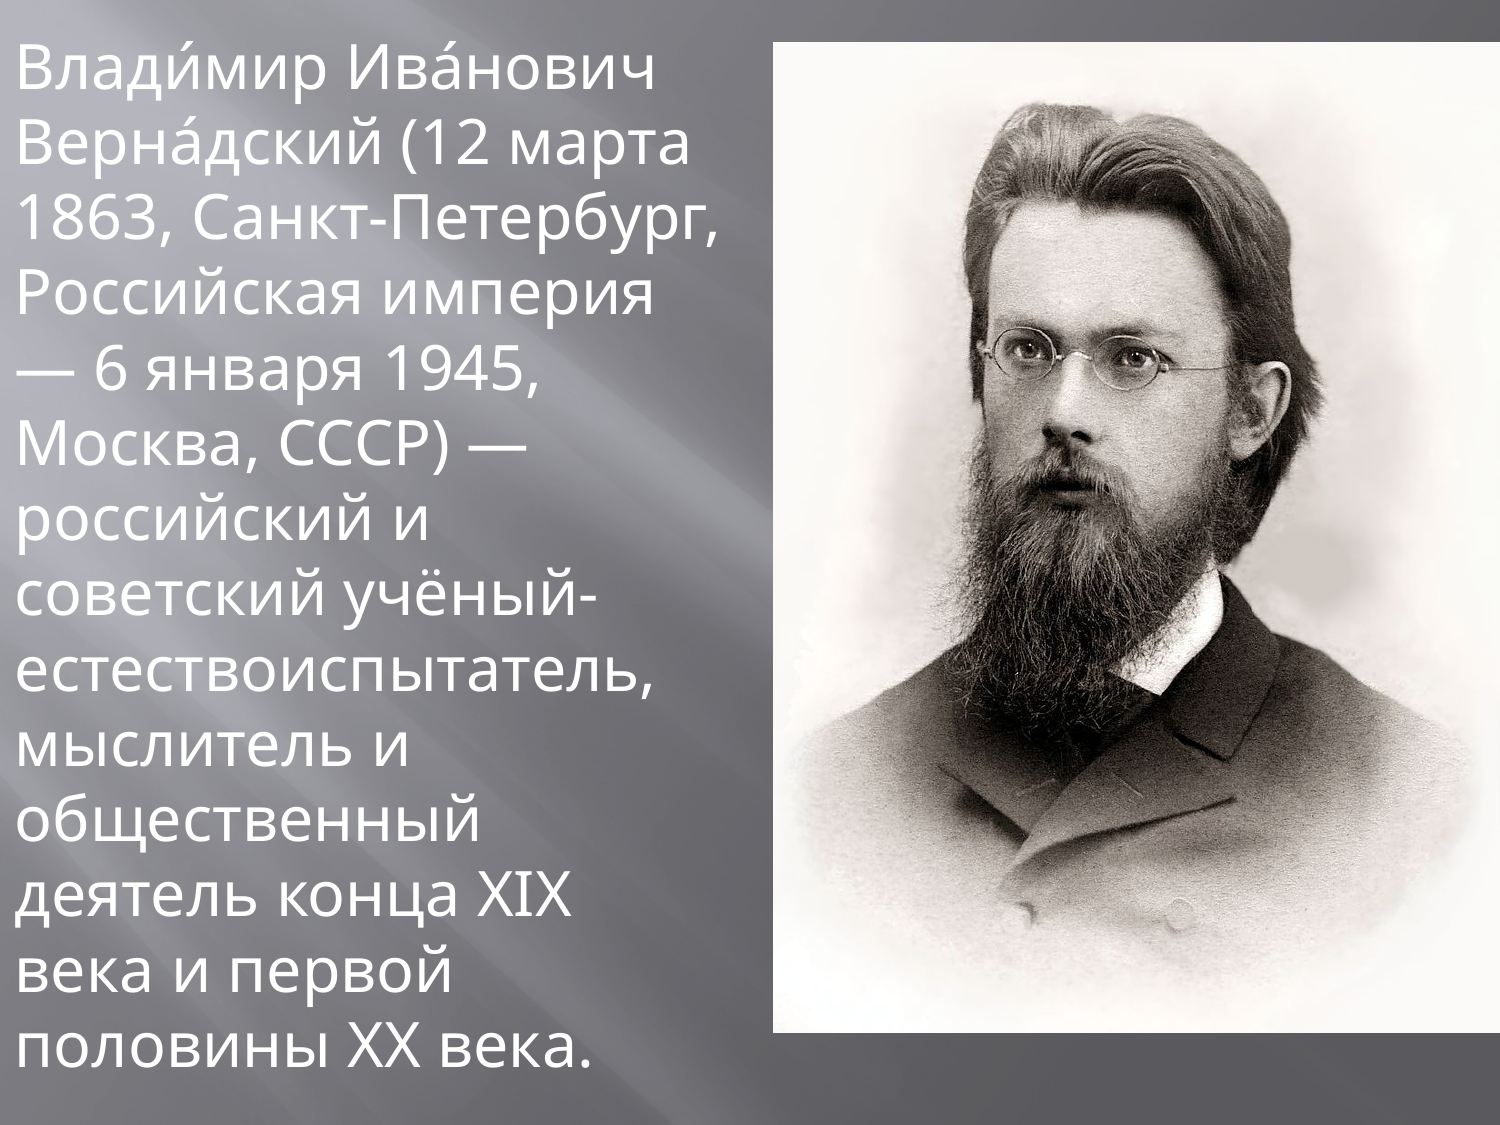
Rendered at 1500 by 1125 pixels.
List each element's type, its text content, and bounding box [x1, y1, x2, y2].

picture [773, 42, 1500, 1033]
list Влади́мир Ива́нович Верна́дский (12 марта 1863, Санкт-Петербург, Российская империя — 6 января 1945, Москва, СССР) — российский и советский учёный-естествоиспытатель, мыслитель и общественный деятель конца XIX века и первой половины XX века. [0, 19, 739, 1106]
